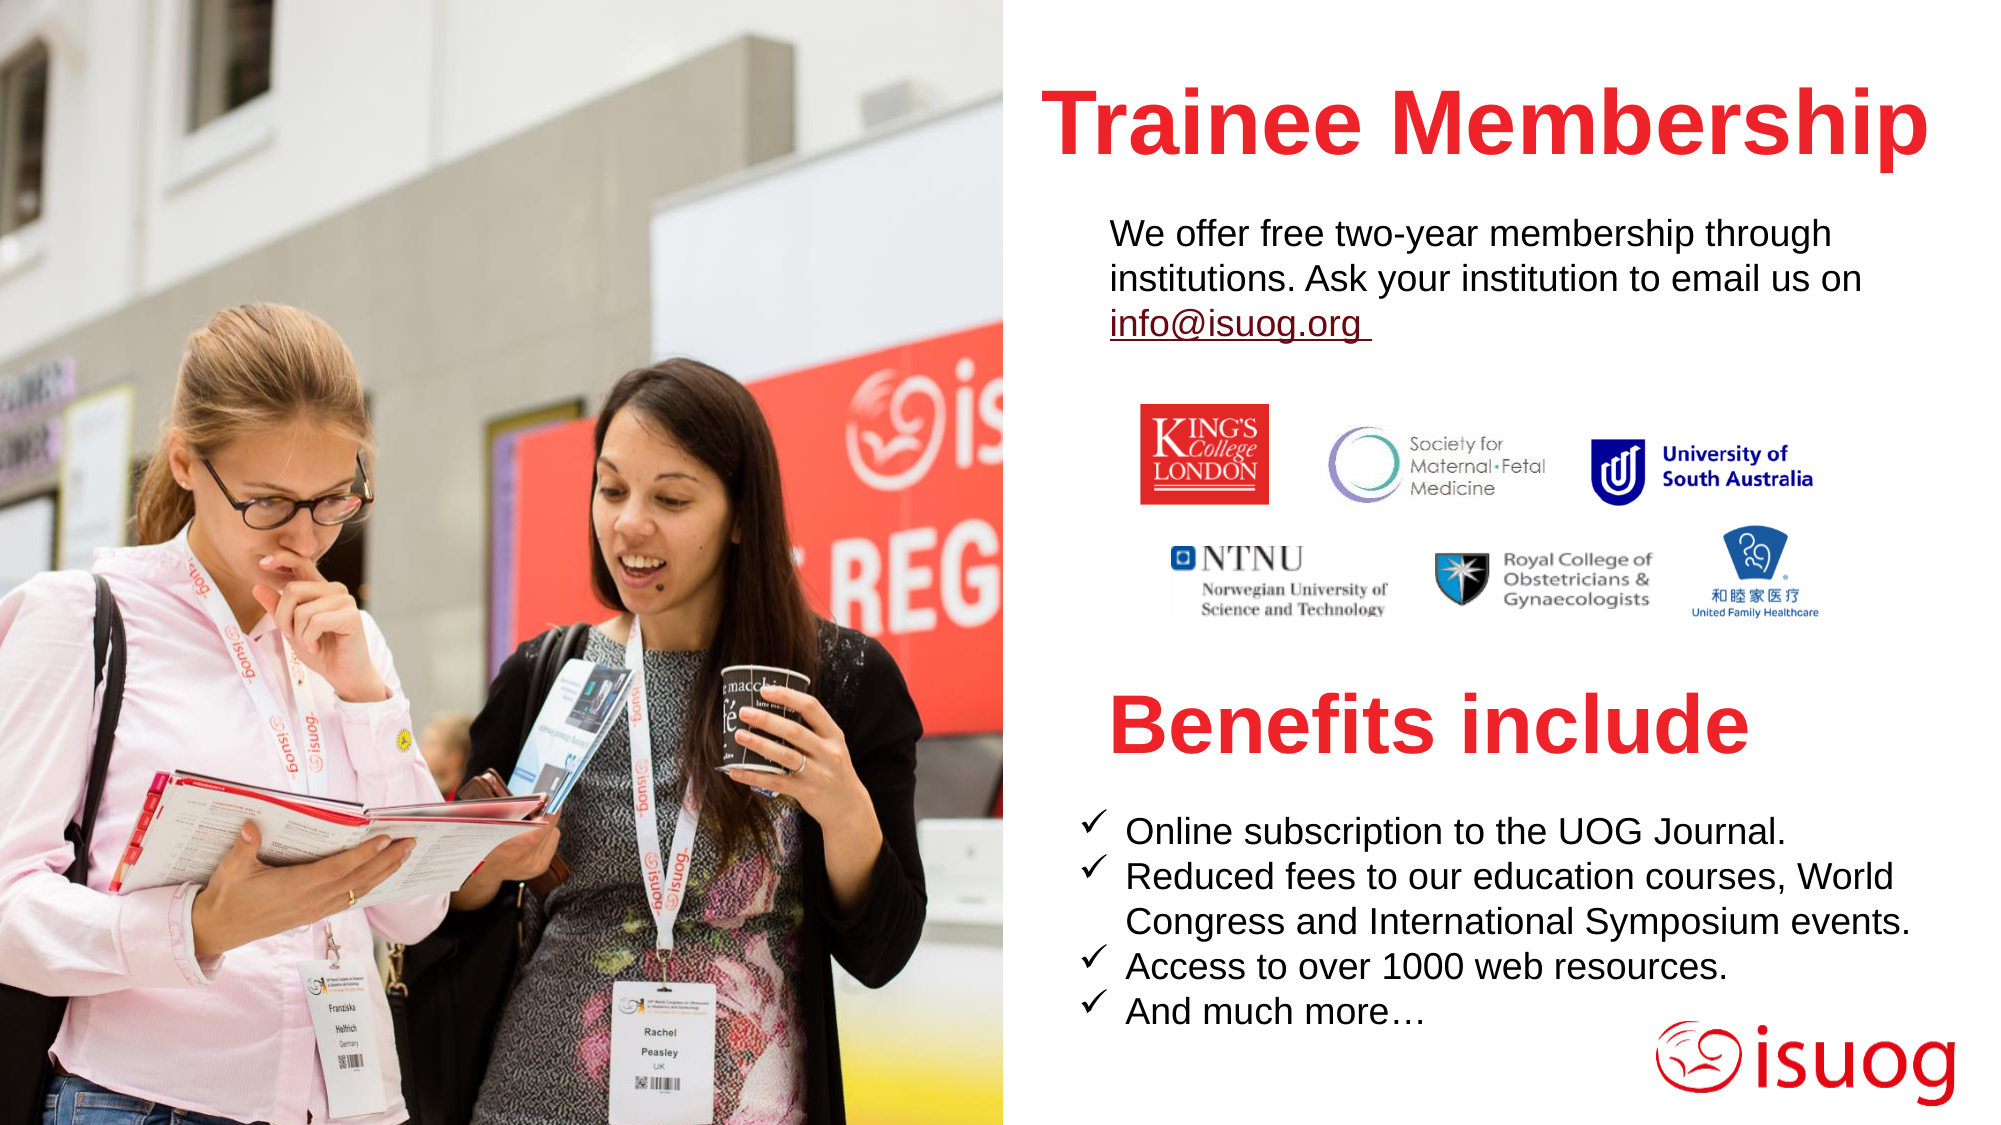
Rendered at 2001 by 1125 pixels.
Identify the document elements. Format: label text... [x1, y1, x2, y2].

picture [1140, 404, 1269, 505]
picture [1435, 552, 1654, 609]
text_box Online subscription to the UOG Journal. Reduced fees to our education courses, World Congress and International Symposium events. Access to over 1000 web resources. And much more… [1063, 799, 1953, 1040]
picture [1171, 546, 1388, 617]
picture [1327, 425, 1841, 627]
text_box Benefits include [1093, 674, 1837, 791]
picture [1656, 1010, 1962, 1110]
list Trainee Membership [1012, 67, 1962, 184]
text_box We offer free two-year membership through institutions. Ask your institution to email us on info@isuog.org [1094, 201, 1984, 352]
picture [0, 0, 1003, 1125]
